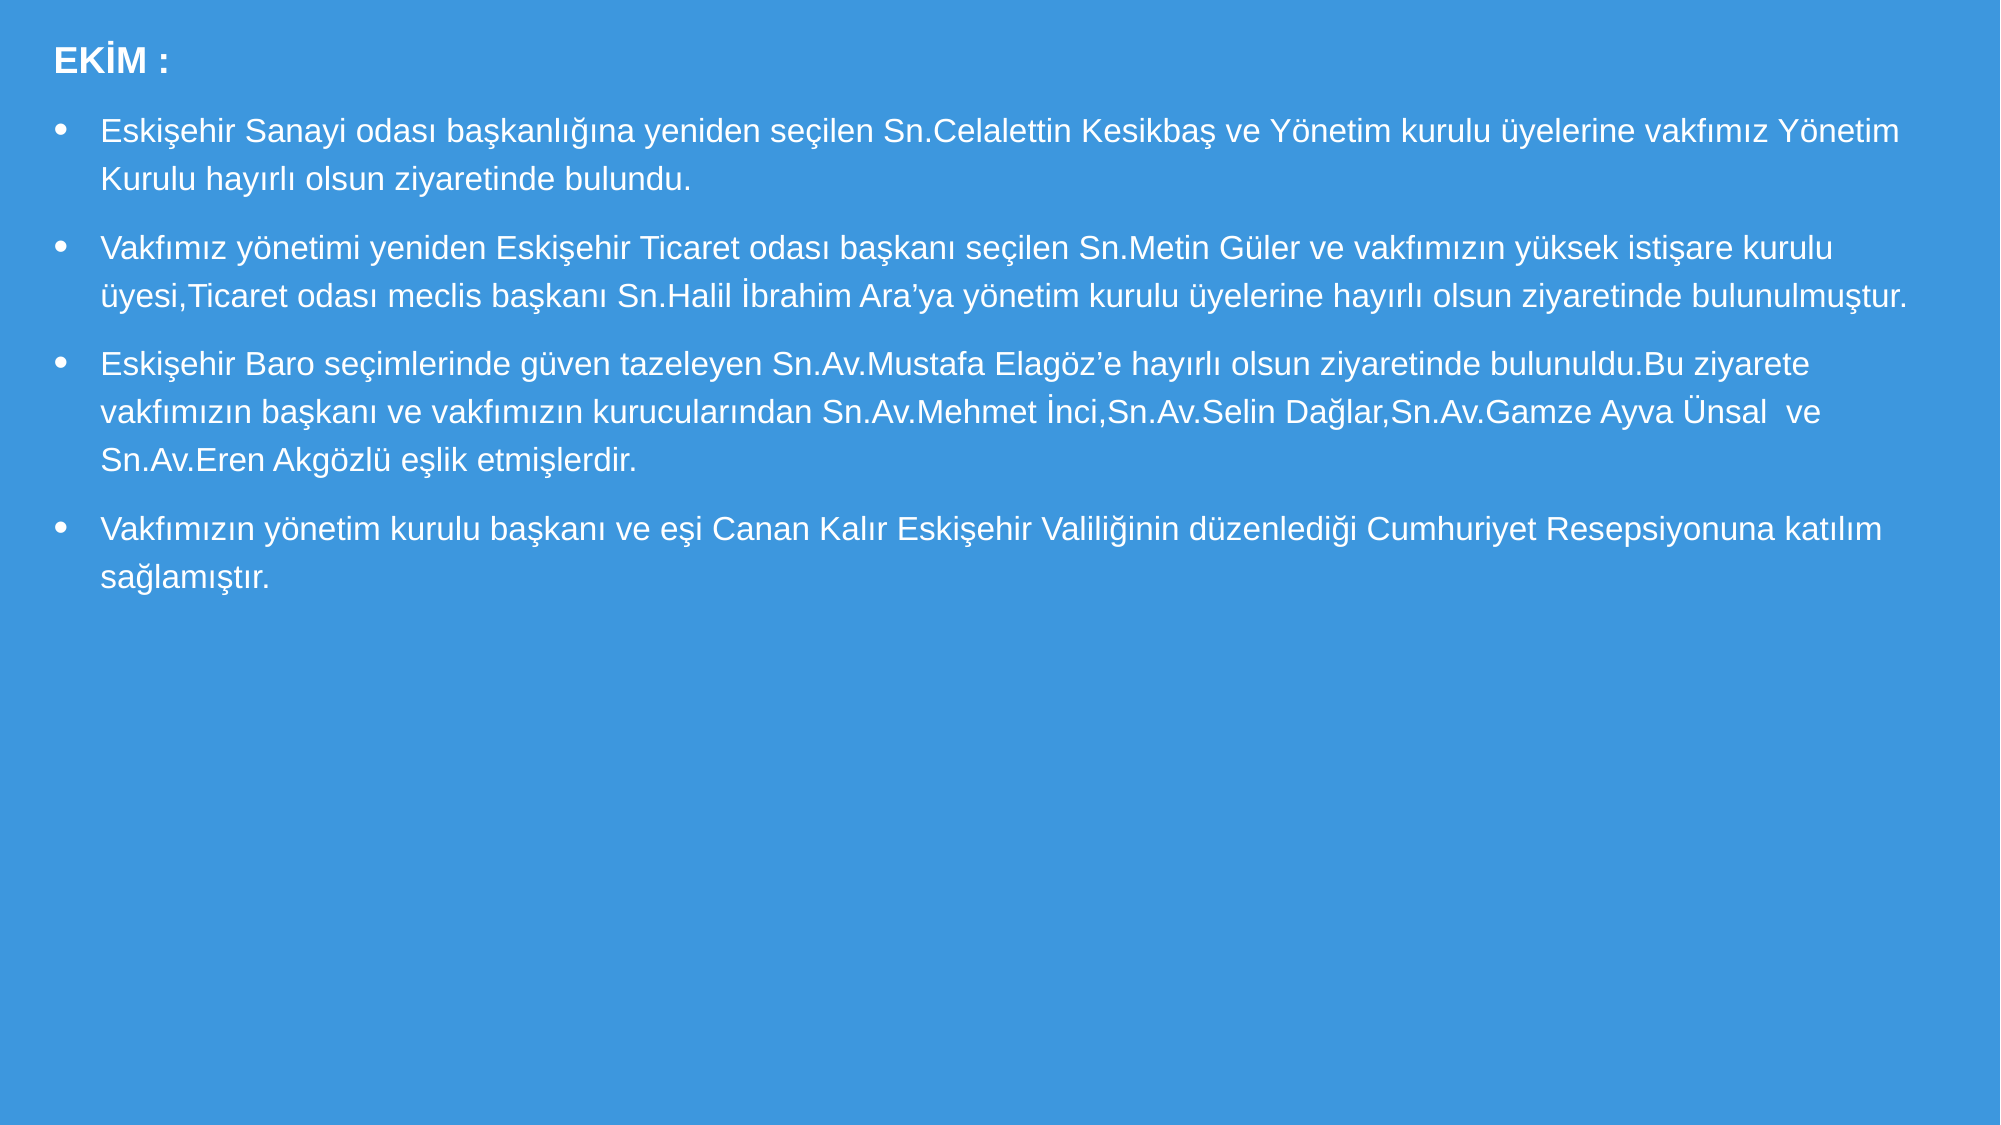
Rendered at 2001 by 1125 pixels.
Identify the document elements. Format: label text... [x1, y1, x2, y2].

list Ekim : Eskişehir Sanayi odası başkanlığına yeniden seçilen Sn.Celalettin Kesikbaş ve Yönetim kurulu üyelerine vakfımız Yönetim Kurulu hayırlı olsun ziyaretinde bulundu. Vakfımız yönetimi yeniden Eskişehir Ticaret odası başkanı seçilen Sn.Metin Güler ve vakfımızın yüksek istişare kurulu üyesi,Ticaret odası meclis başkanı Sn.Halil İbrahim Ara’ya yönetim kurulu üyelerine hayırlı olsun ziyaretinde bulunulmuştur. Eskişehir Baro seçimlerinde güven tazeleyen Sn.Av.Mustafa Elagöz’e hayırlı olsun ziyaretinde bulunuldu.Bu ziyarete vakfımızın başkanı ve vakfımızın kurucularından Sn.Av.Mehmet İnci,Sn.Av.Selin Dağlar,Sn.Av.Gamze Ayva Ünsal ve Sn.Av.Eren Akgözlü eşlik etmişlerdir. Vakfımızın yönetim kurulu başkanı ve eşi Canan Kalır Eskişehir Valiliğinin düzenlediği Cumhuriyet Resepsiyonuna katılım sağlamıştır. [38, 19, 1950, 1064]
